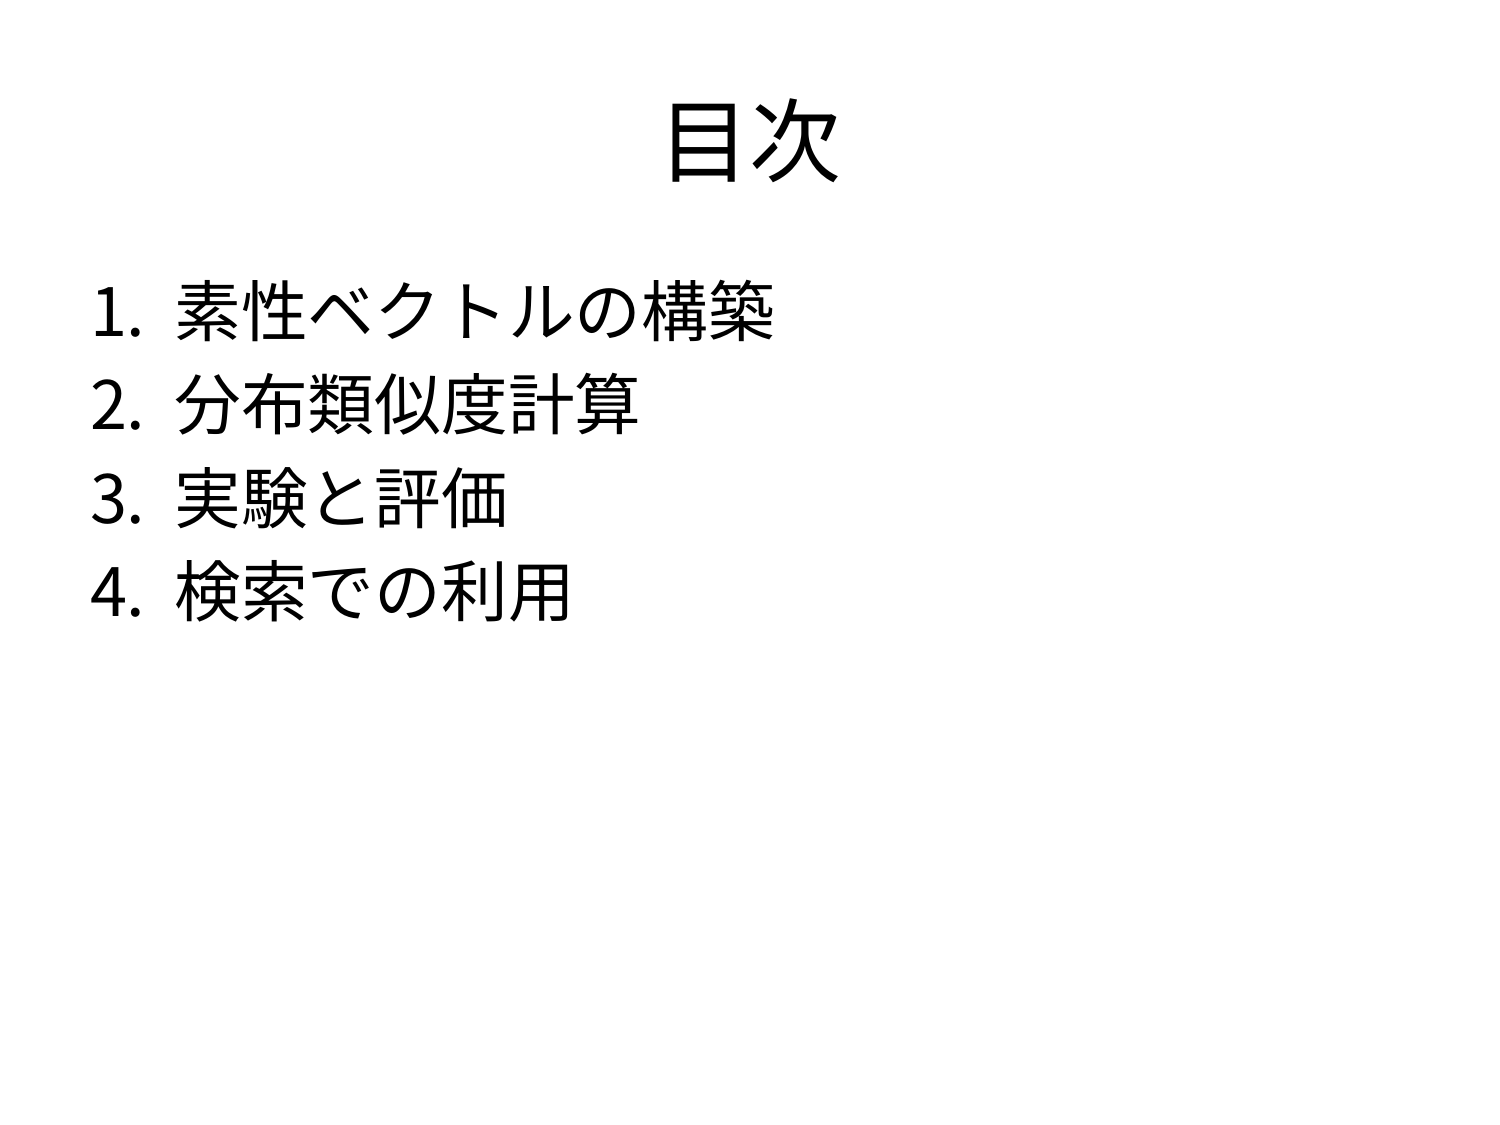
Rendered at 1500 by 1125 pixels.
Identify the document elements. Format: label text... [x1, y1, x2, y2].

list 素性ベクトルの構築 分布類似度計算 実験と評価 検索での利用 [75, 262, 1425, 1005]
title 目次 [75, 45, 1425, 233]
